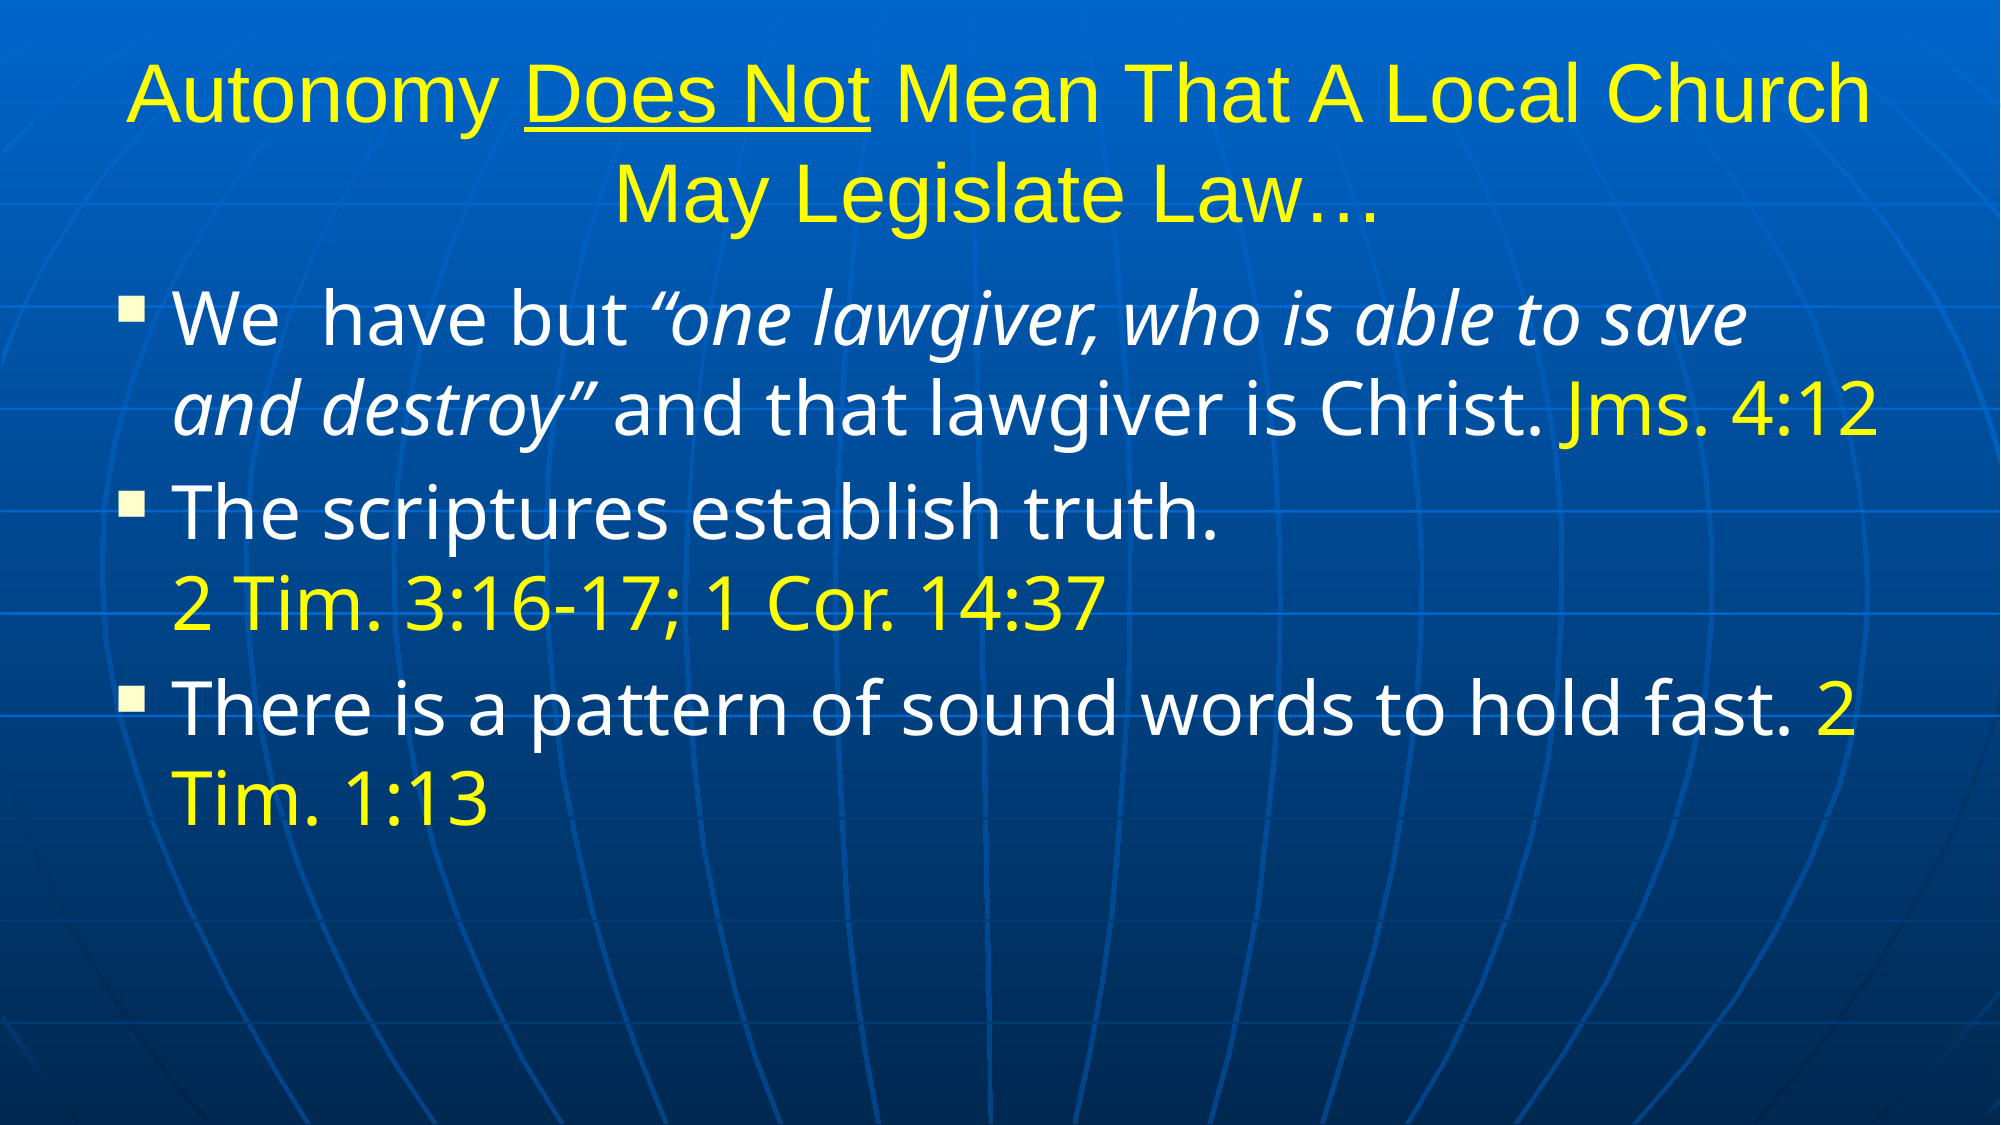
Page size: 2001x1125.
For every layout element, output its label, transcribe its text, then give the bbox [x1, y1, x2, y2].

list We have but “one lawgiver, who is able to save and destroy” and that lawgiver is Christ. Jms. 4:12 The scriptures establish truth. 2 Tim. 3:16-17; 1 Cor. 14:37 There is a pattern of sound words to hold fast. 2 Tim. 1:13 [99, 262, 1901, 1125]
title Autonomy Does Not Mean That A Local Church May Legislate Law… [99, 45, 1901, 233]
